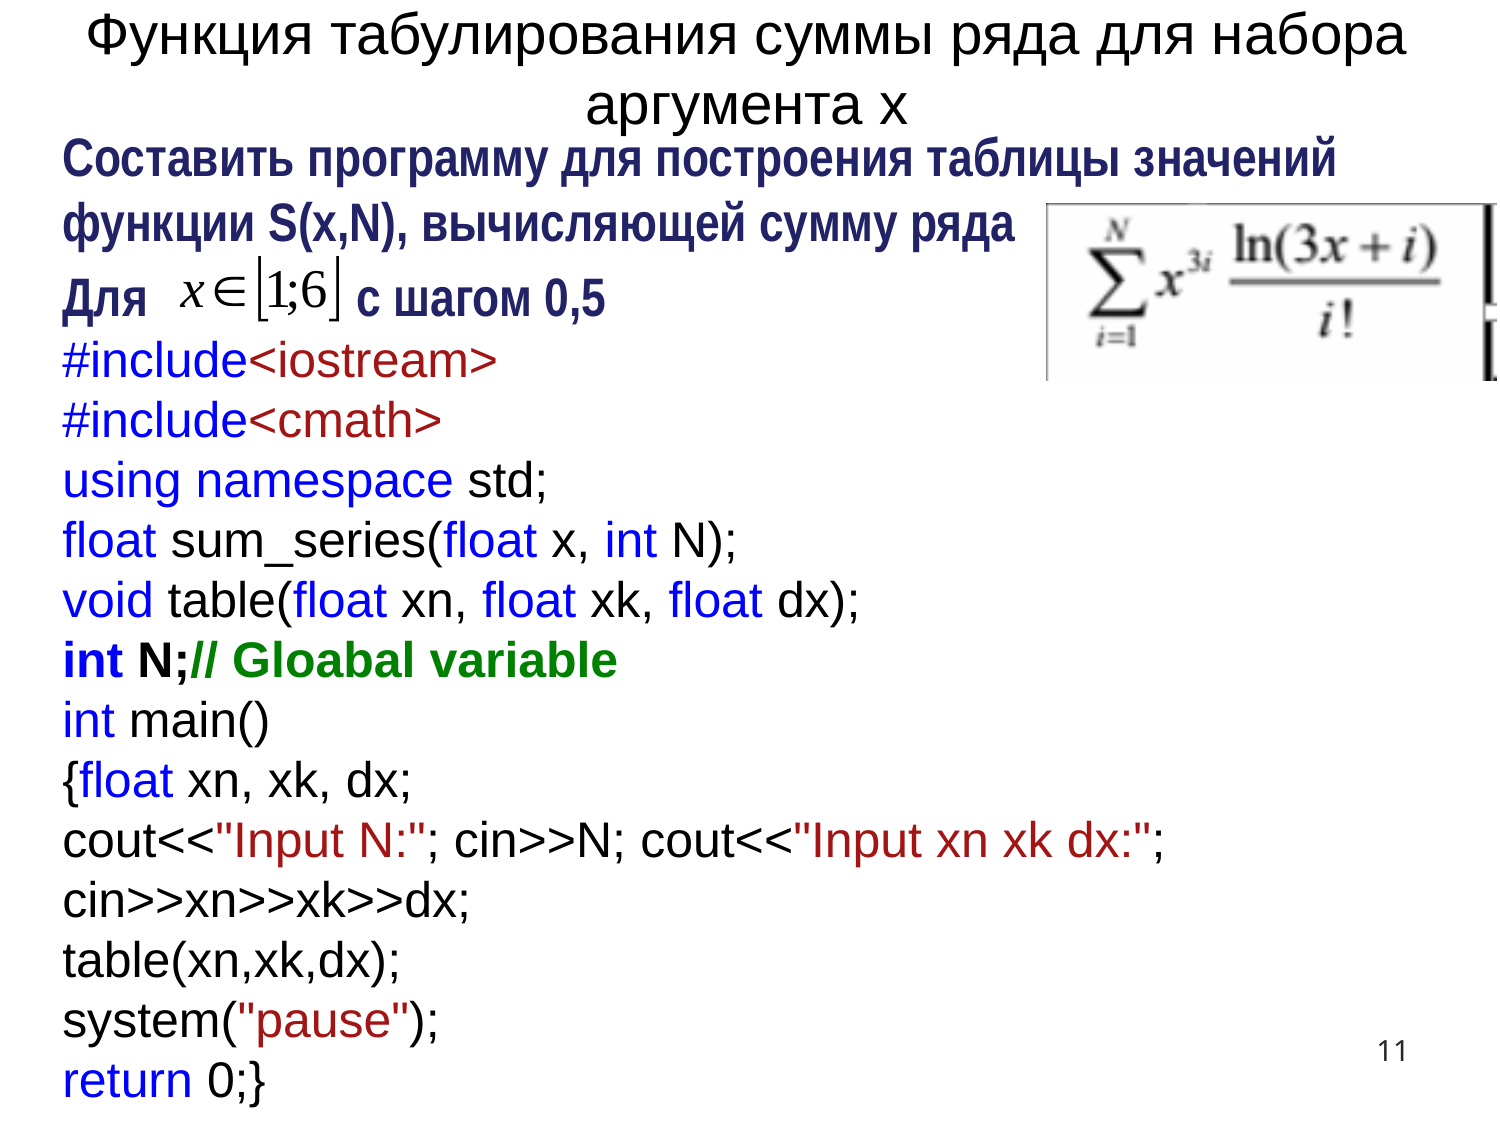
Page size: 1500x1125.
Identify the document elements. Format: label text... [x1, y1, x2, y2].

list Составить программу для построения таблицы значений функции S(x,N), вычисляющей сумму ряда Для с шагом 0,5 #include<iostream> #include<cmath> using namespace std; float sum_series(float x, int N); void table(float xn, float xk, float dx); int N;// Gloabal variable int main() {float xn, xk, dx; cout<<"Input N:"; cin>>N; cout<<"Input xn xk dx:"; сin>>xn>>xk>>dx; table(xn,xk,dx); system("pause"); return 0;} [47, 114, 1500, 1036]
picture [1046, 203, 1497, 381]
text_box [170, 256, 347, 328]
title Функция табулирования суммы ряда для набора аргумента x [0, 12, 1495, 120]
slide_number 11 [1074, 1036, 1425, 1103]
